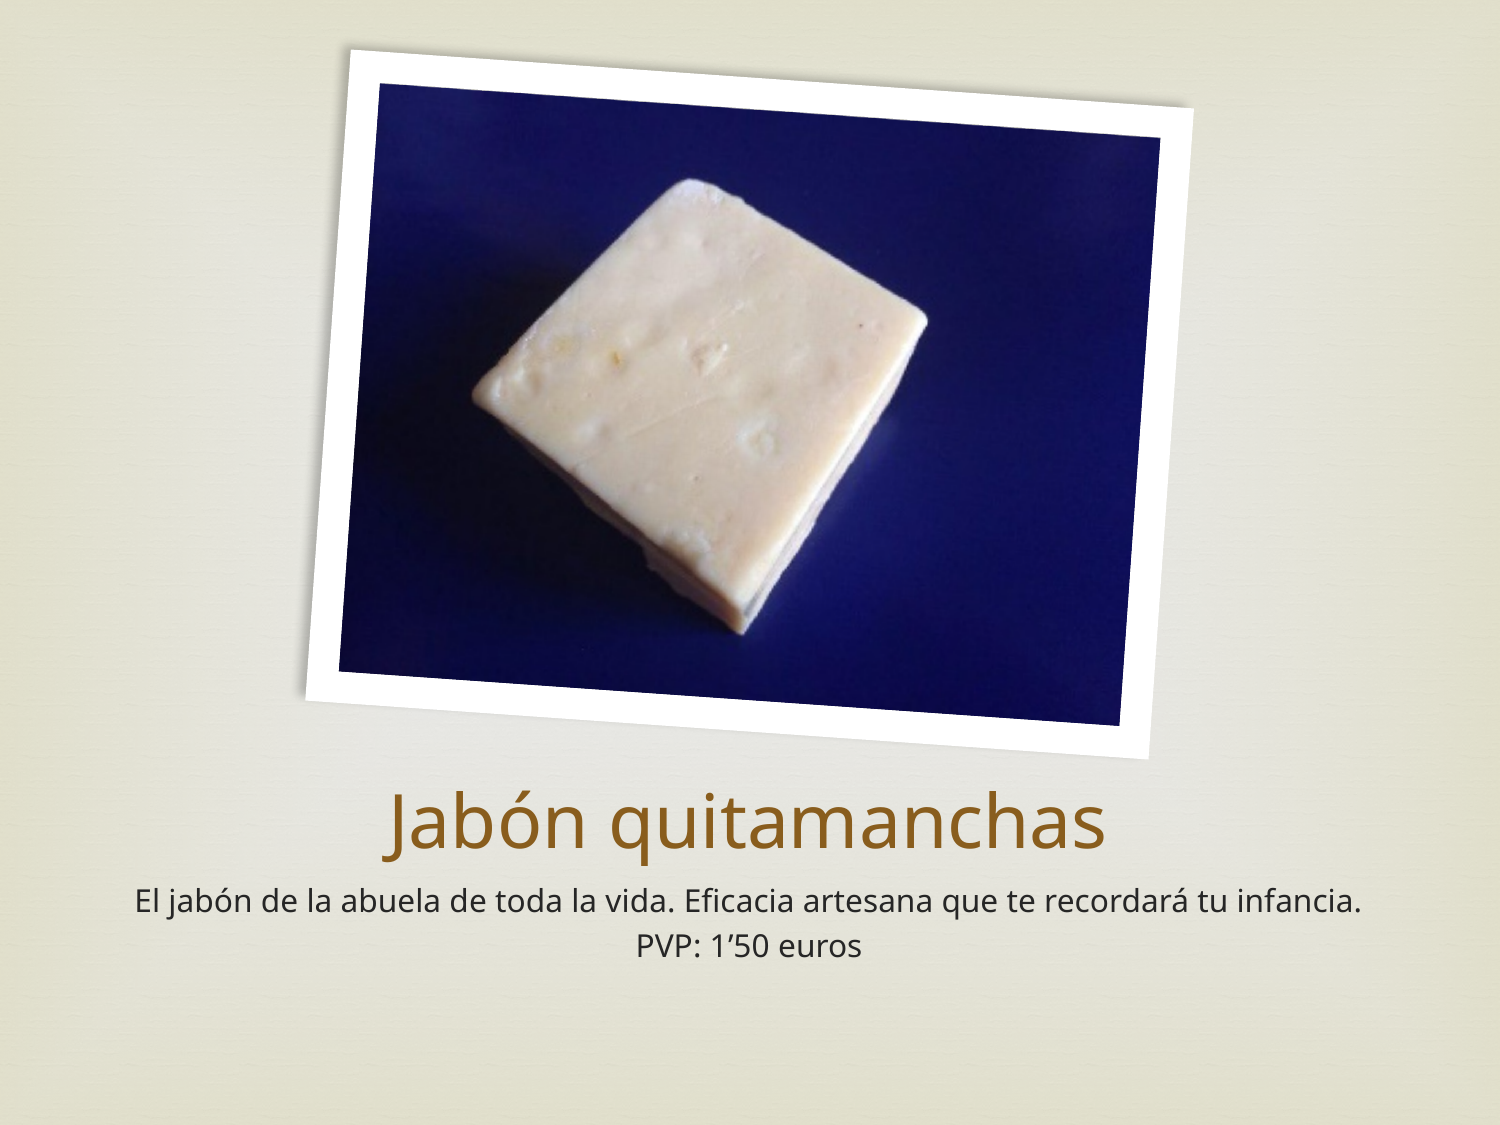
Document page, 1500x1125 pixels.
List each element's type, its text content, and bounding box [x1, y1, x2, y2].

list El jabón de la abuela de toda la vida. Eficacia artesana que te recordará tu infancia. PVP: 1’50 euros [113, 873, 1386, 1006]
picture [339, 84, 1160, 726]
title Jabón quitamanchas [111, 765, 1386, 872]
